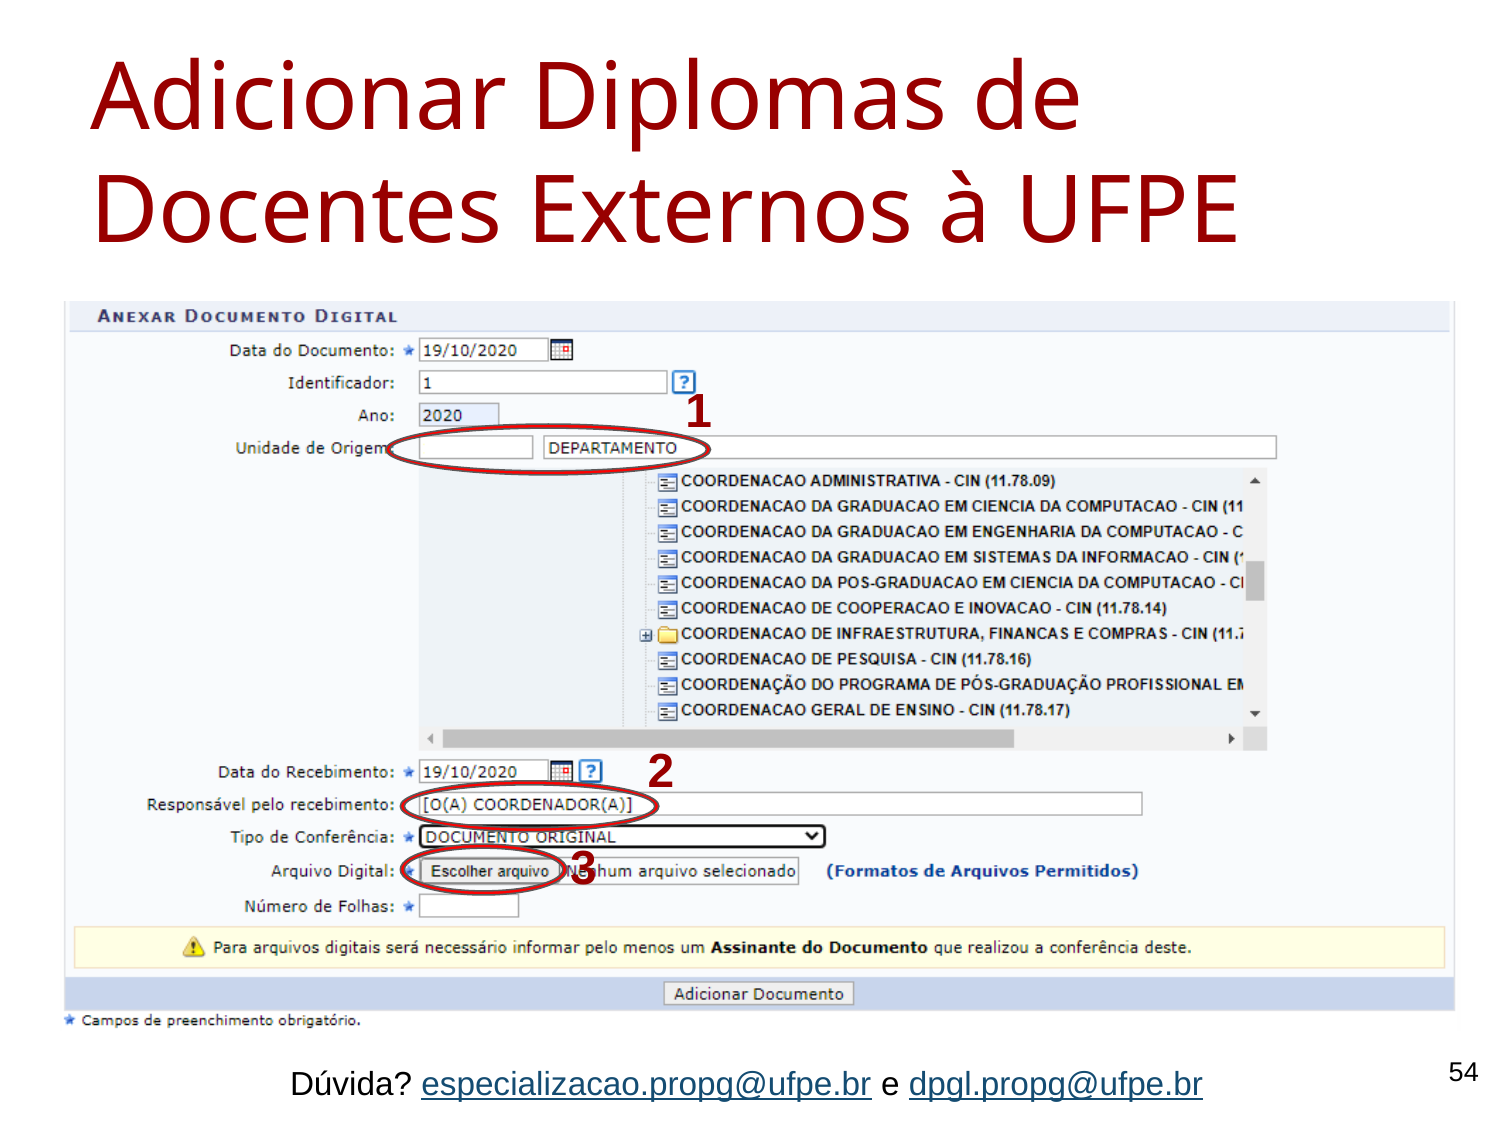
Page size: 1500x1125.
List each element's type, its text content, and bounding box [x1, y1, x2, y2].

slide_number ‹#› [1403, 1038, 1494, 1125]
picture [60, 301, 1461, 1031]
title Adicionar Diplomas de Docentes Externos à UFPE [75, 40, 1425, 276]
text_box Dúvida? especializacao.propg@ufpe.br e dpgl.propg@ufpe.br [274, 1047, 1225, 1117]
